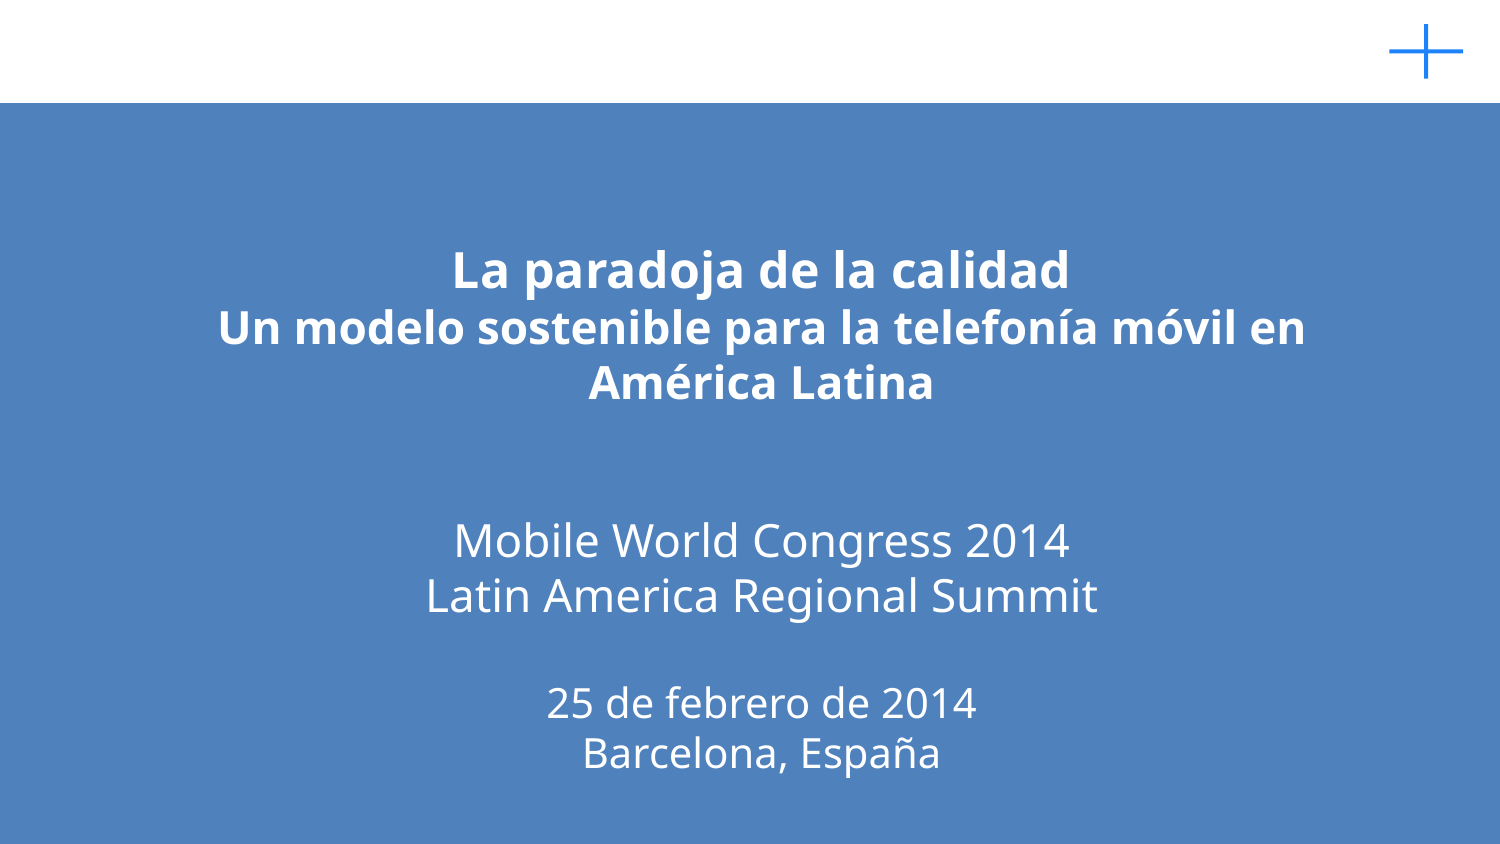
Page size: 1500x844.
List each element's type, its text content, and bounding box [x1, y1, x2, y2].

text_box Mobile World Congress 2014 Latin America Regional Summit 25 de febrero de 2014 Barcelona, España [123, 504, 1400, 785]
text_box [0, 0, 1500, 105]
text_box La paradoja de la calidad Un modelo sostenible para la telefonía móvil en América Latina [123, 231, 1400, 417]
text_box [1387, 22, 1465, 81]
